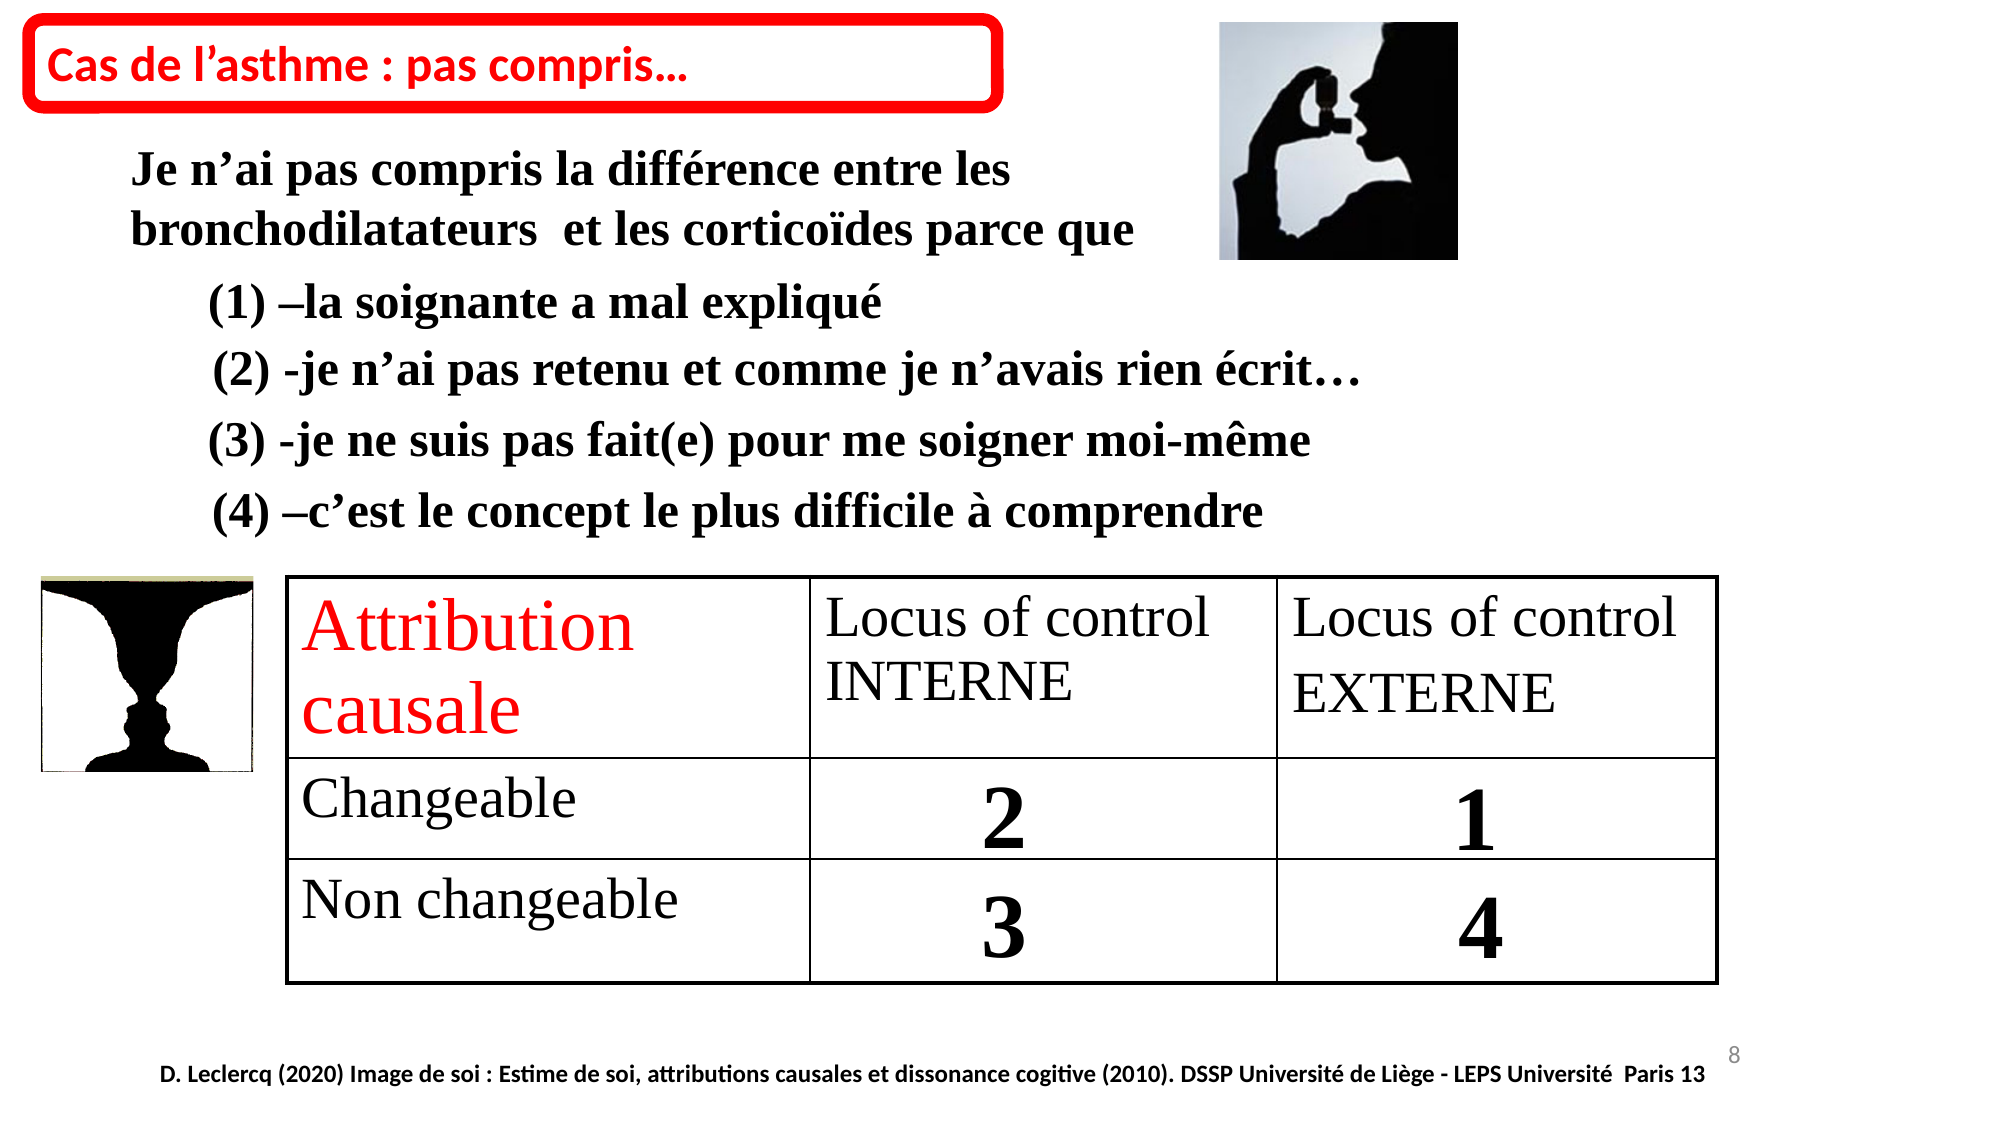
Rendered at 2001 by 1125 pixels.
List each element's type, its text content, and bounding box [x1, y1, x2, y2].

table_cell [1564, 759, 1715, 858]
text_box Cas de l’asthme : pas compris… [28, 19, 998, 108]
picture [1218, 22, 1458, 260]
text_box (2) -je n’ai pas retenu et comme je n’avais rien écrit… [197, 328, 1378, 404]
table_cell Changeable [289, 759, 809, 858]
text_box 4 [1443, 859, 1570, 985]
table_cell [811, 860, 966, 981]
table_cell [1278, 759, 1437, 858]
table_header Locus of control EXTERNE [1278, 579, 1715, 757]
table_header Attribution causale [289, 579, 809, 757]
table_cell [1278, 860, 1443, 981]
text_box 2 [966, 749, 1093, 858]
title (1) –la soignante a mal expliqué [192, 261, 1457, 344]
table_cell [1093, 759, 1276, 858]
slide_number 8 [1661, 1023, 1756, 1084]
picture [40, 576, 254, 772]
text_box (3) -je ne suis pas fait(e) pour me soigner moi-même [192, 398, 1334, 474]
table_cell [1570, 860, 1715, 981]
text_box (4) –c’est le concept le plus difficile à comprendre [197, 470, 1280, 546]
text_box 3 [966, 858, 1093, 984]
footer D. Leclercq (2020) Image de soi : Estime de soi, attributions causales et dissonance cogitive (2010). DSSP Université de Liège - LEPS Université Paris 13 [28, 1042, 1840, 1103]
text_box Je n’ai pas compris la différence entre les bronchodilatateurs et les corticoïdes parce que [115, 127, 1151, 263]
text_box 1 [1437, 751, 1564, 877]
table_cell [1093, 860, 1276, 981]
table_cell Non changeable [289, 860, 809, 981]
table_header Locus of control INTERNE [811, 579, 1276, 757]
table_cell [811, 759, 966, 858]
